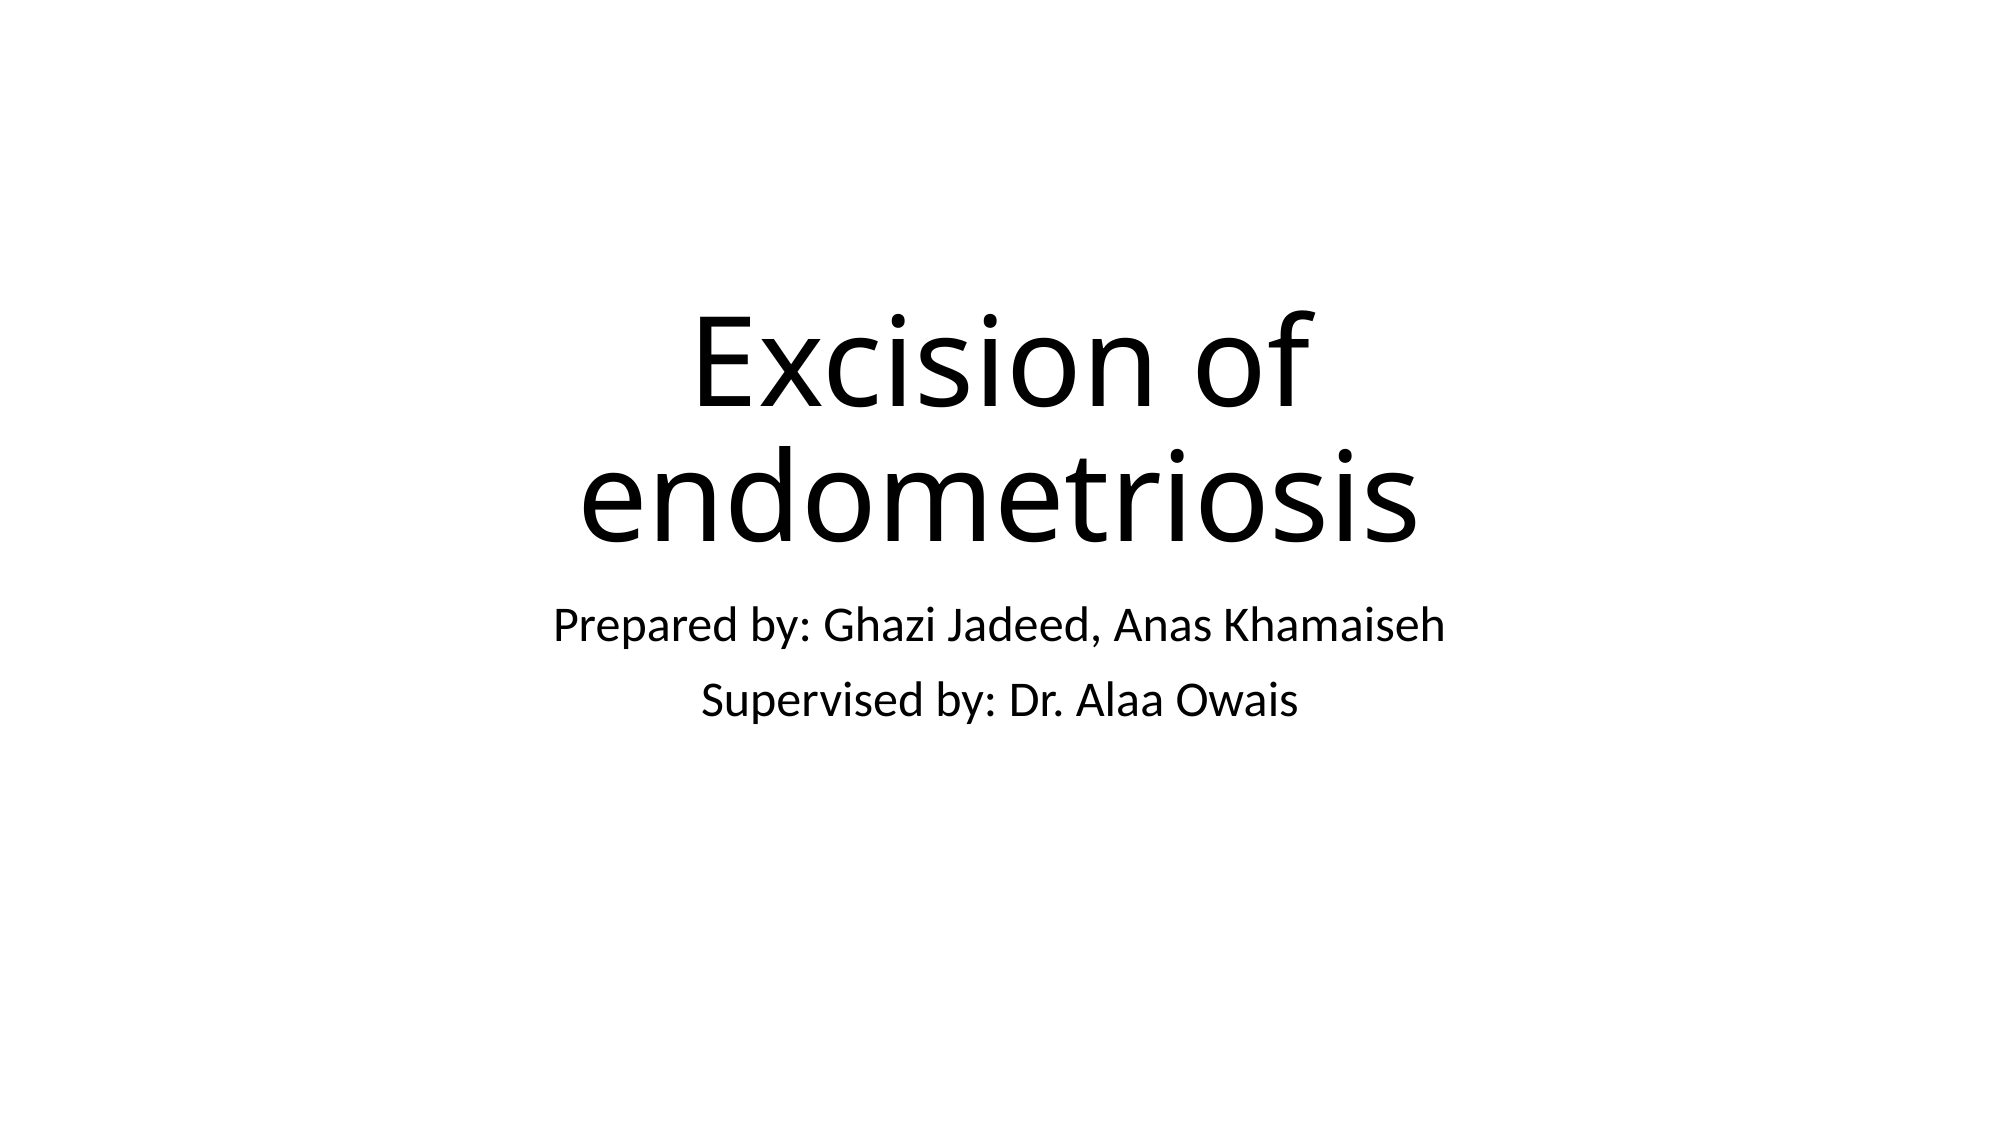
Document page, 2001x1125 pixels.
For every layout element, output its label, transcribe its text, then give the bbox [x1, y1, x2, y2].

title Excision of endometriosis [249, 184, 1750, 576]
subtitle Prepared by: Ghazi Jadeed, Anas Khamaiseh Supervised by: Dr. Alaa Owais [249, 590, 1750, 863]
